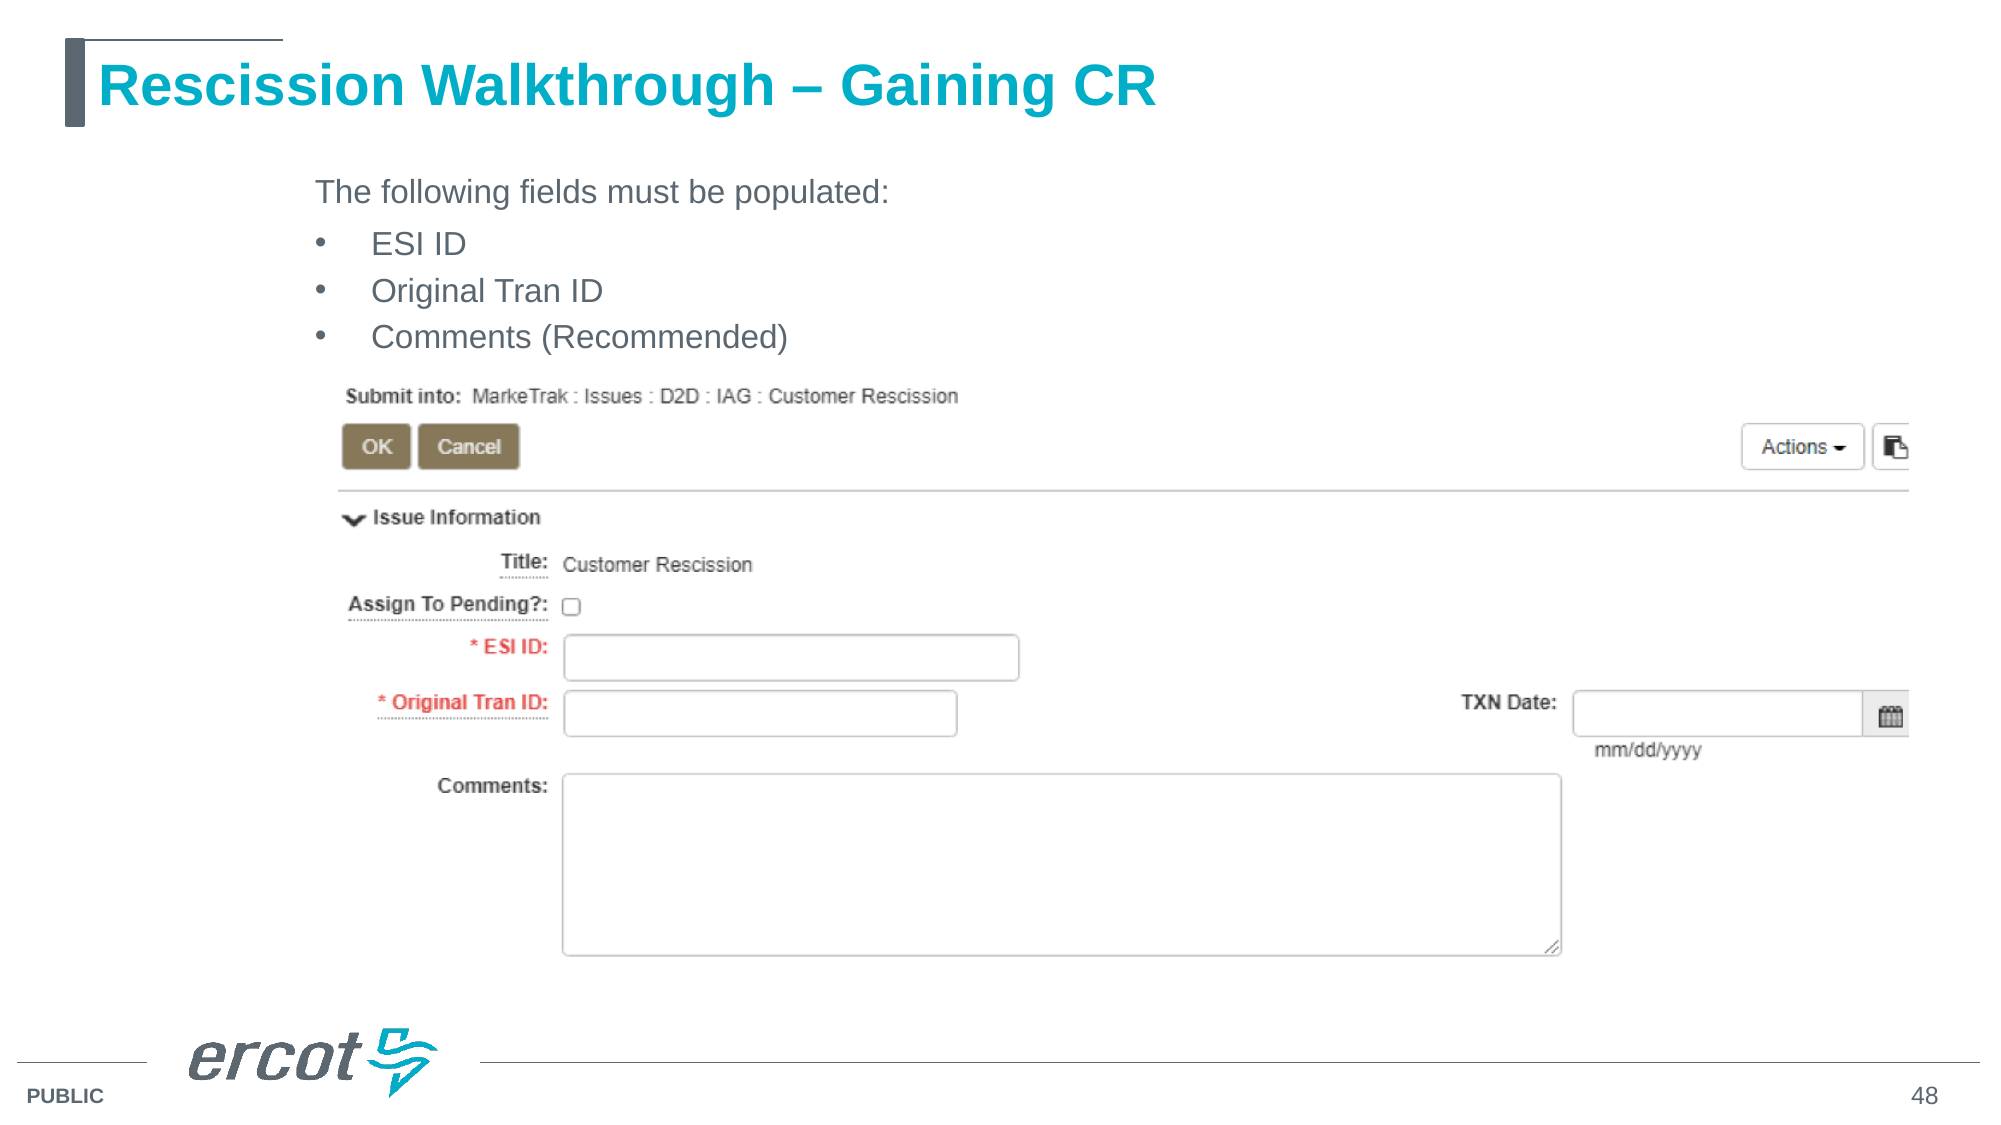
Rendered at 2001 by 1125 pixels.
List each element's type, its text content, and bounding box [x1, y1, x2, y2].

picture [183, 1024, 442, 1100]
picture [337, 374, 1909, 967]
slide_number 48 [1866, 1076, 1984, 1113]
list The following fields must be populated: ESI ID Original Tran ID Comments (Recommended) [300, 162, 1700, 348]
title Rescission Walkthrough – Gaining CR [83, 39, 1934, 125]
